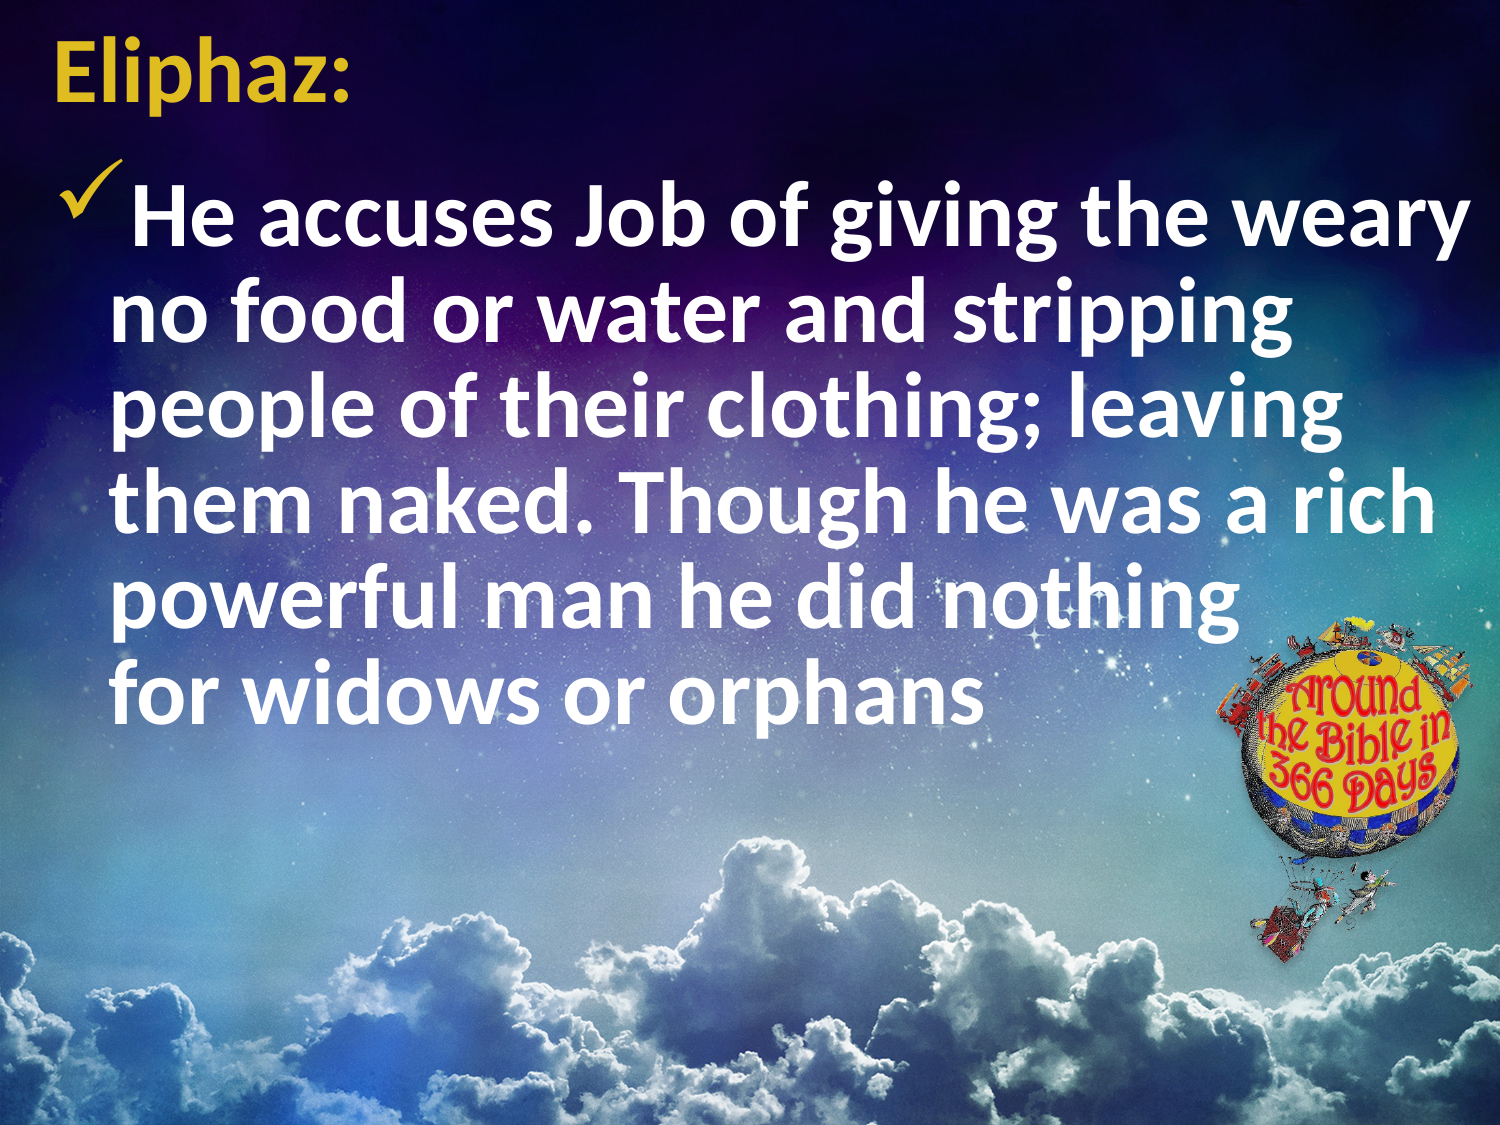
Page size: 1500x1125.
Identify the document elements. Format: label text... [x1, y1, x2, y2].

picture [1216, 615, 1475, 966]
picture [0, 0, 1500, 1125]
list He accuses Job of giving the weary no food or water and stripping people of their clothing; leaving them naked. Though he was a rich powerful man he did nothing for widows or orphans [37, 162, 1500, 1125]
title Eliphaz: [37, 24, 1470, 126]
